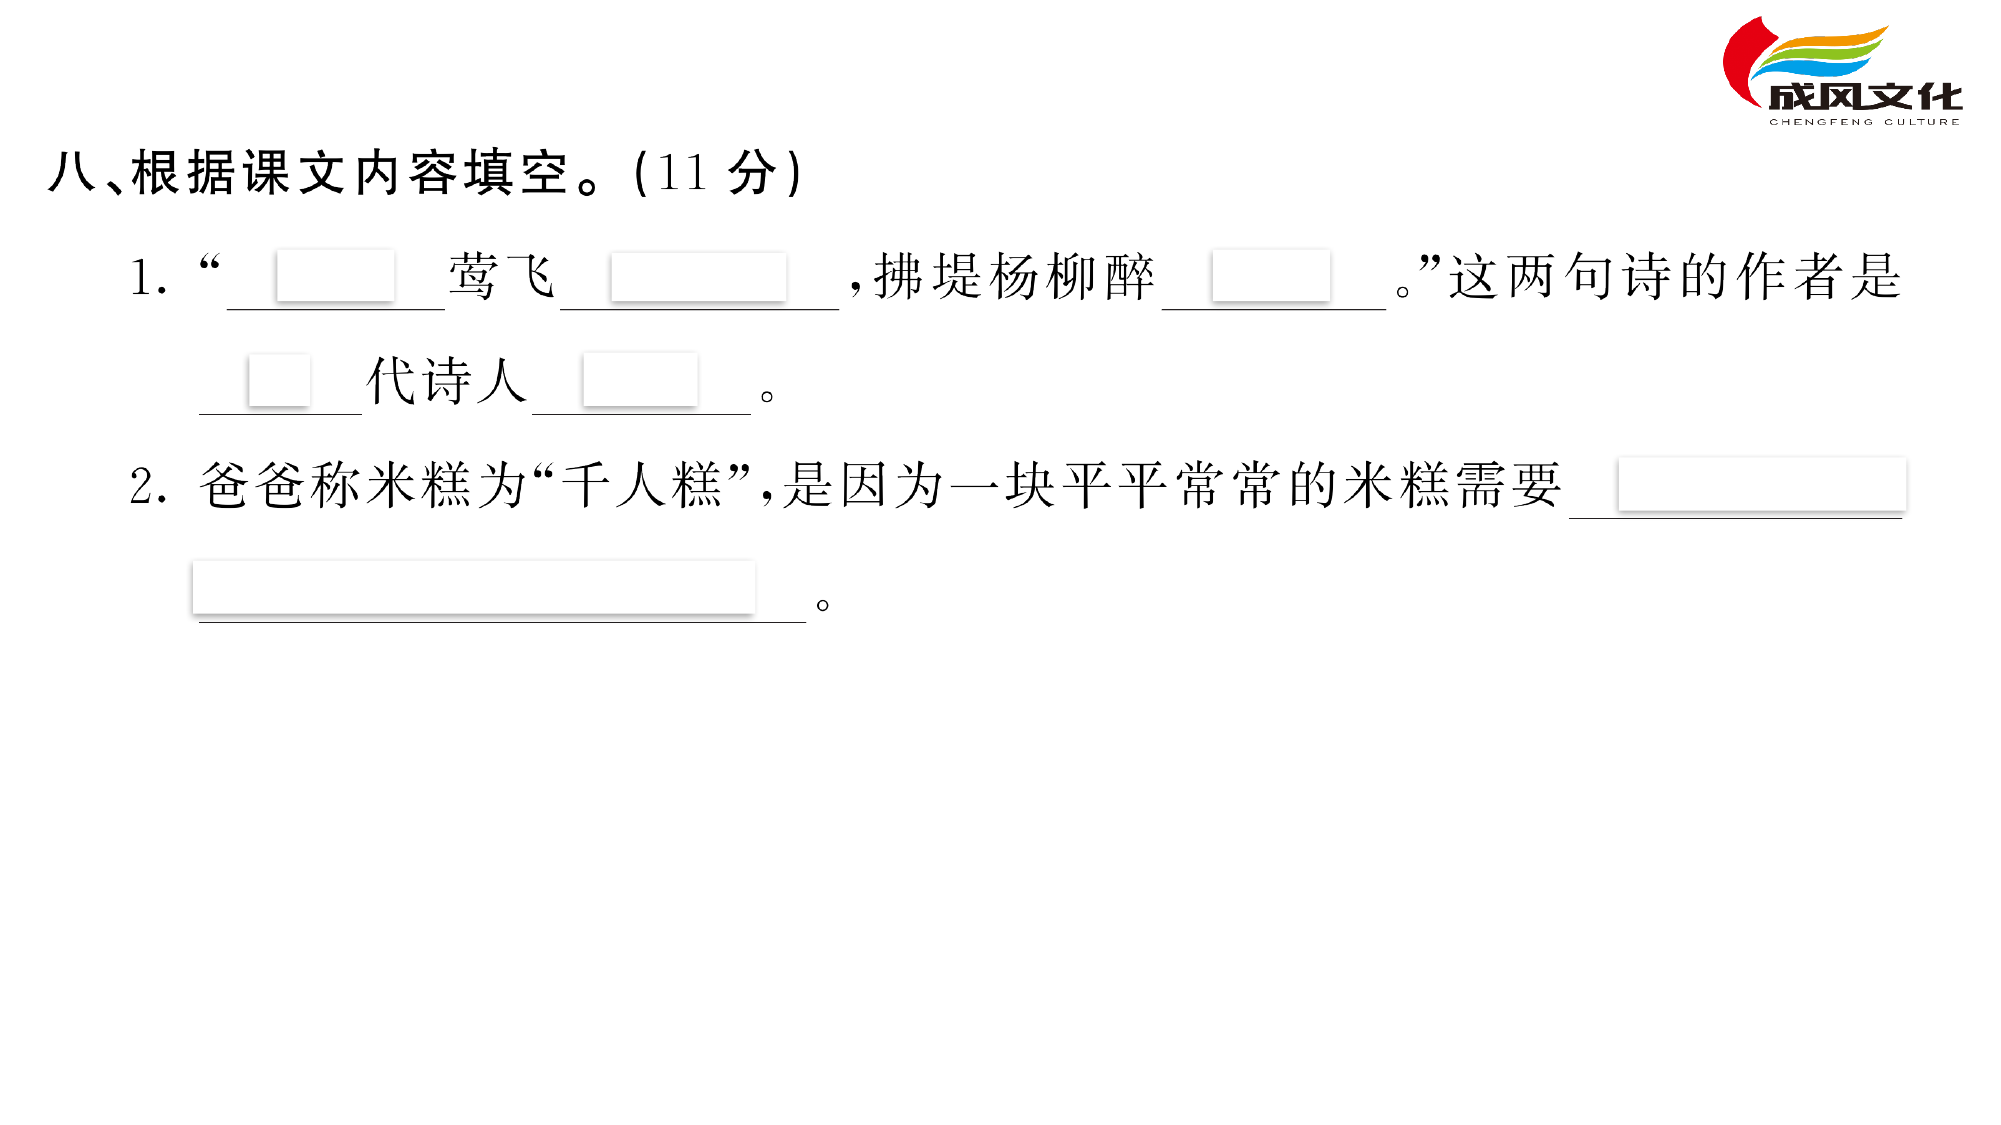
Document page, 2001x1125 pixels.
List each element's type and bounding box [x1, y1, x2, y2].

picture [42, 0, 1986, 650]
